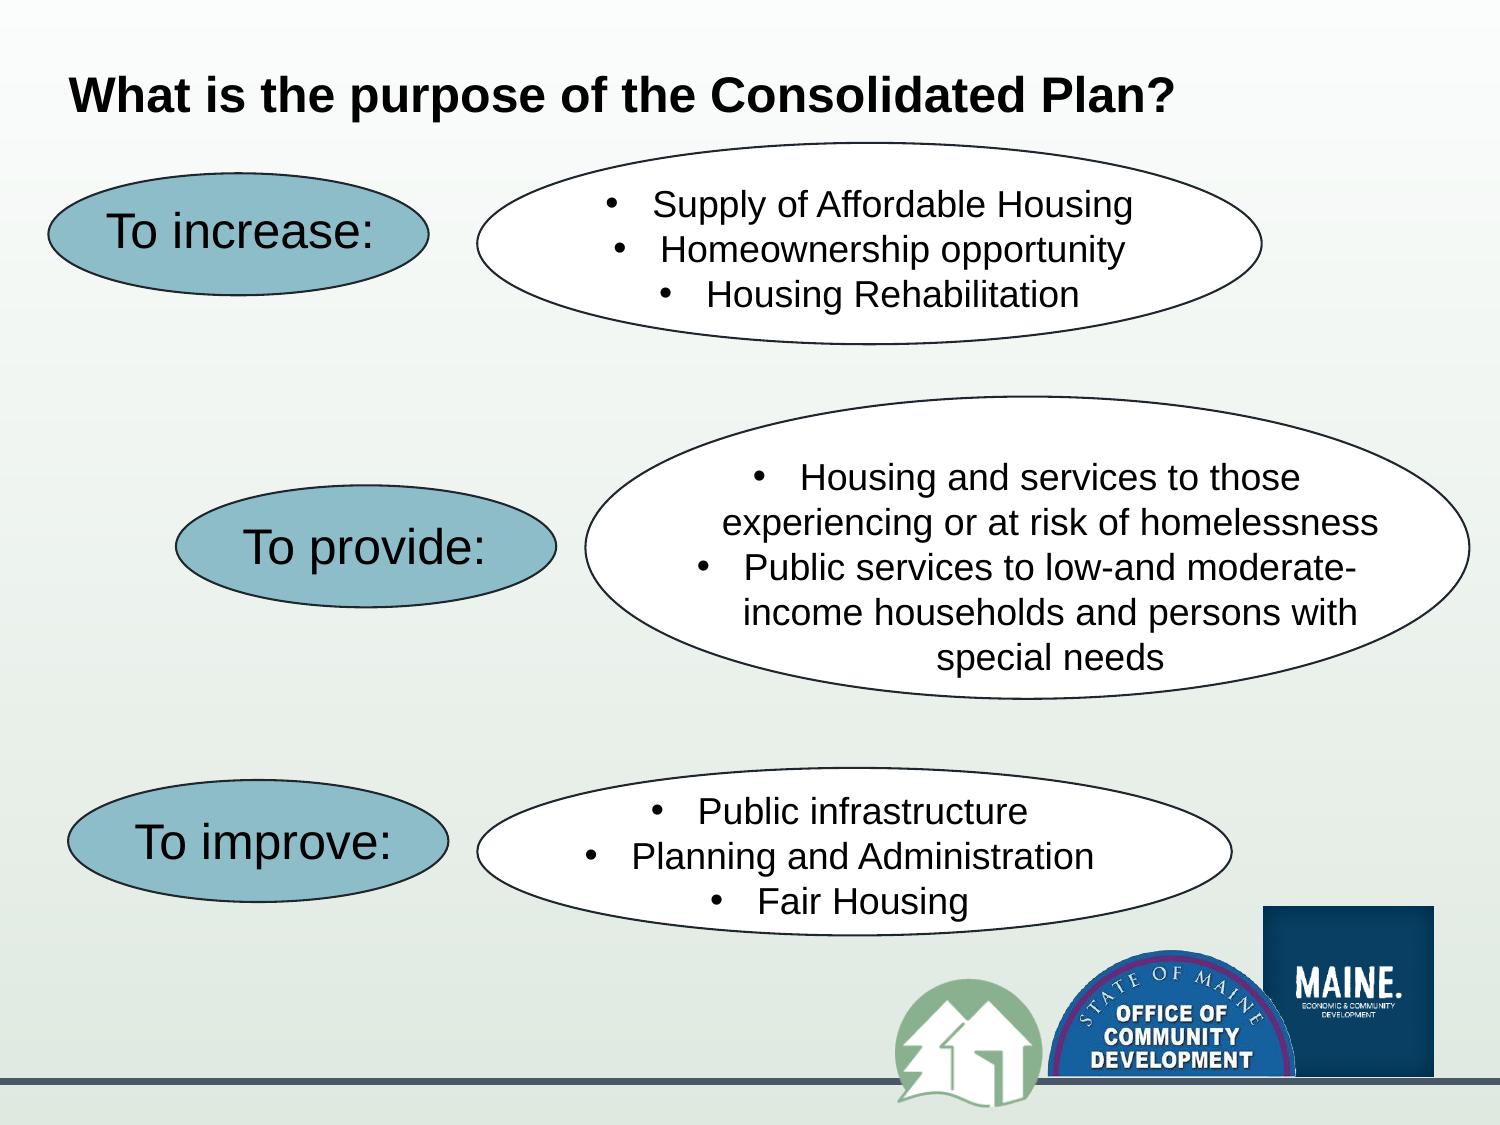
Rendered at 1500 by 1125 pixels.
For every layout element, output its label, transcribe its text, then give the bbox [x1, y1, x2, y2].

text_box [1421, 477, 1471, 618]
text_box [1154, 173, 1263, 314]
text_box [584, 478, 633, 618]
text_box [709, 930, 1000, 937]
text_box [67, 778, 415, 904]
text_box [47, 195, 402, 297]
text_box To increase: [90, 191, 420, 267]
text_box [101, 172, 376, 191]
text_box [589, 141, 1150, 172]
text_box [700, 395, 1355, 445]
text_box To provide: [227, 507, 557, 583]
text_box [476, 173, 585, 314]
text_box [420, 214, 430, 254]
text_box Supply of Affordable Housing Homeownership opportunity Housing Rehabilitation [585, 172, 1154, 323]
text_box [623, 323, 1116, 346]
text_box To improve: [119, 802, 449, 877]
text_box Public infrastructure Planning and Administration Fair Housing [555, 780, 1124, 930]
text_box [174, 484, 521, 609]
text_box [651, 766, 1058, 780]
text_box [476, 799, 555, 904]
text_box Housing and services to those experiencing or at risk of homelessness Public services to low-and moderate- income households and persons with special needs [633, 445, 1421, 731]
picture [895, 906, 1434, 1108]
text_box [1124, 791, 1233, 912]
text_box What is the purpose of the Consolidated Plan? [53, 55, 1193, 131]
